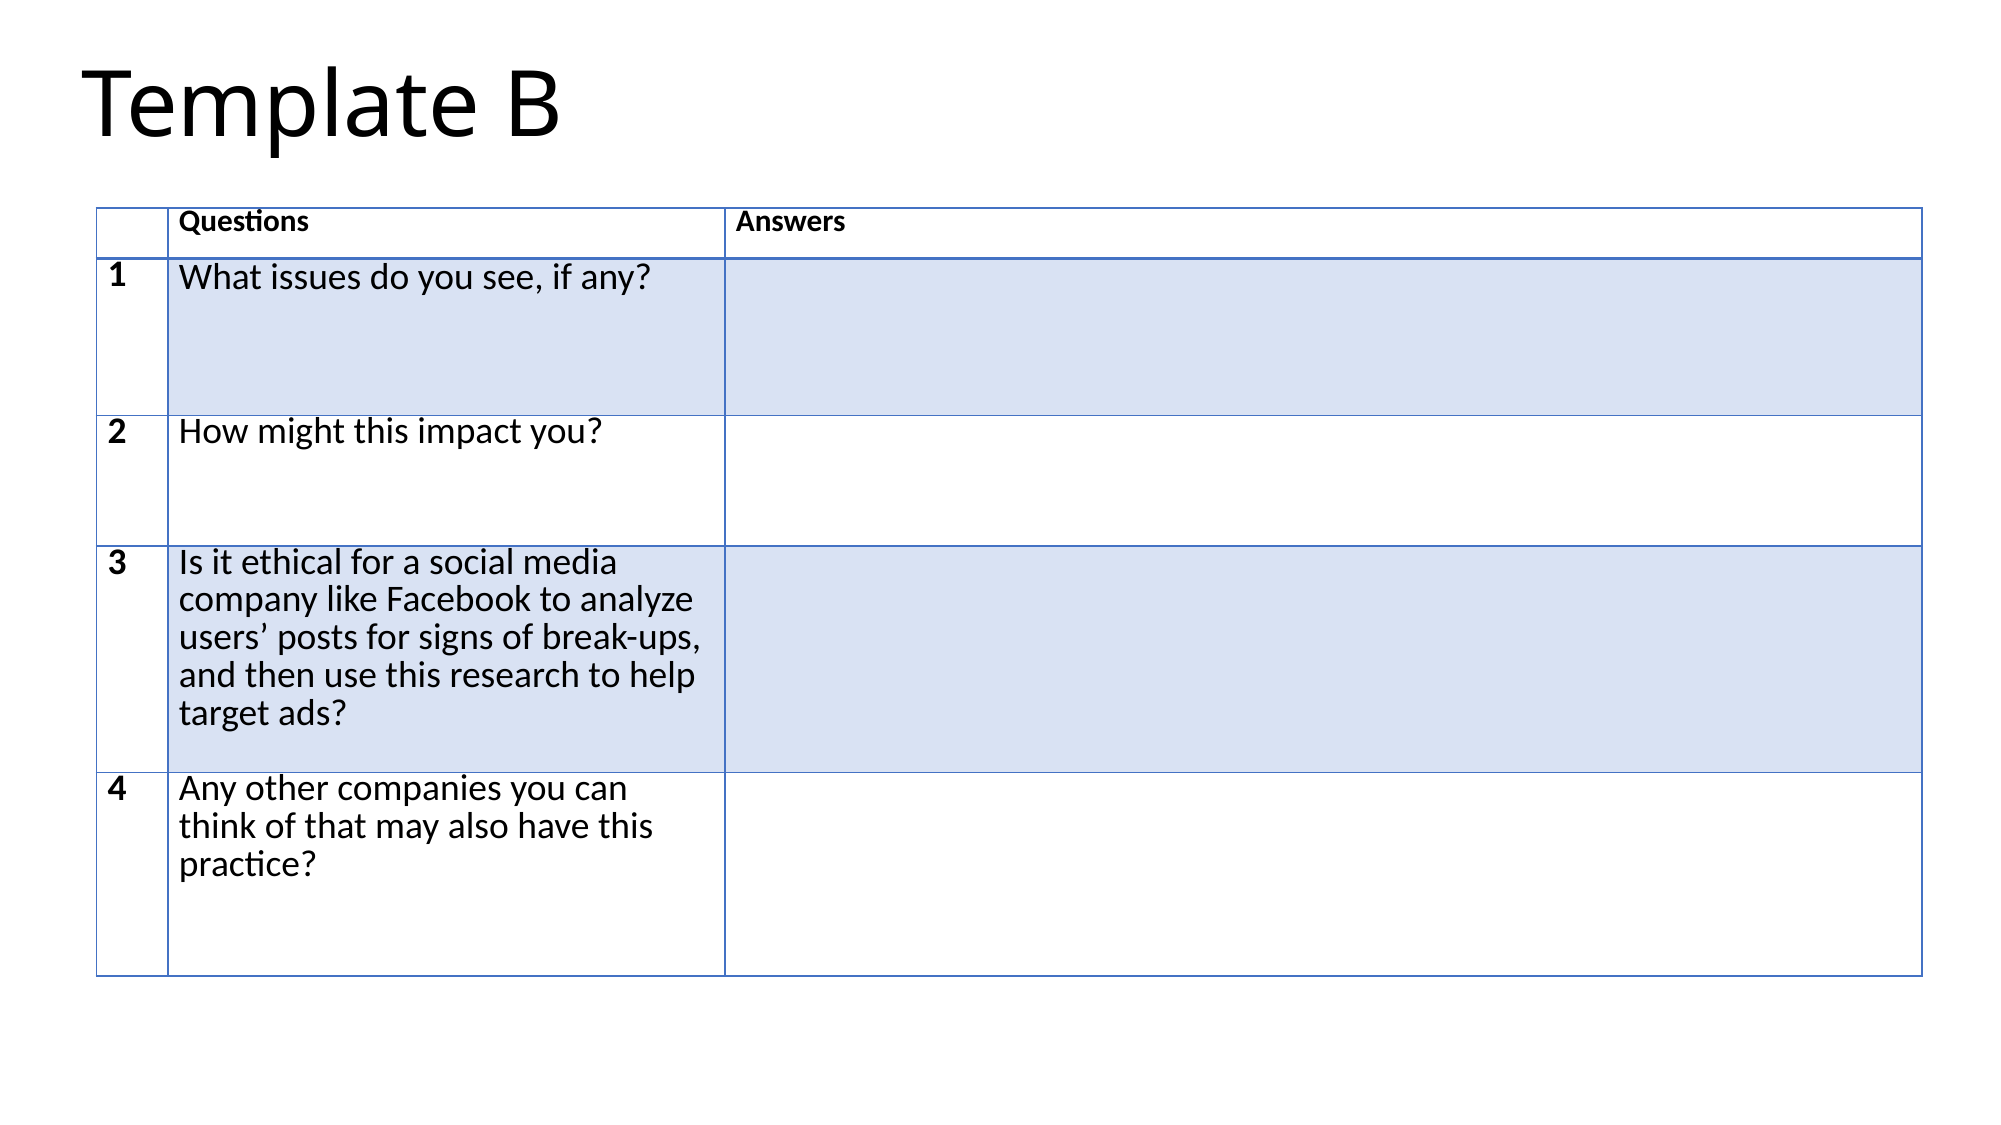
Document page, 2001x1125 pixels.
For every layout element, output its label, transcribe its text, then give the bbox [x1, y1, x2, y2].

table_cell What issues do you see, if any? [169, 260, 724, 415]
table_cell [726, 416, 1921, 545]
table_cell 2 [97, 416, 167, 545]
table_cell 1 [97, 260, 167, 415]
table_cell 3 [97, 547, 167, 772]
table_header [97, 209, 167, 257]
table_cell Any other companies you can think of that may also have this practice? [169, 773, 724, 975]
table_cell Is it ethical for a social media company like Facebook to analyze users’ posts for signs of break-ups, and then use this research to help target ads? [169, 547, 724, 772]
table_header Questions [169, 209, 724, 257]
table_cell [726, 260, 1921, 415]
table_cell 4 [97, 773, 167, 975]
table_header Answers [726, 209, 1921, 257]
table_cell [726, 547, 1921, 772]
title Template B [66, 33, 1934, 180]
table_cell [726, 773, 1921, 975]
table_cell How might this impact you? [169, 416, 724, 545]
